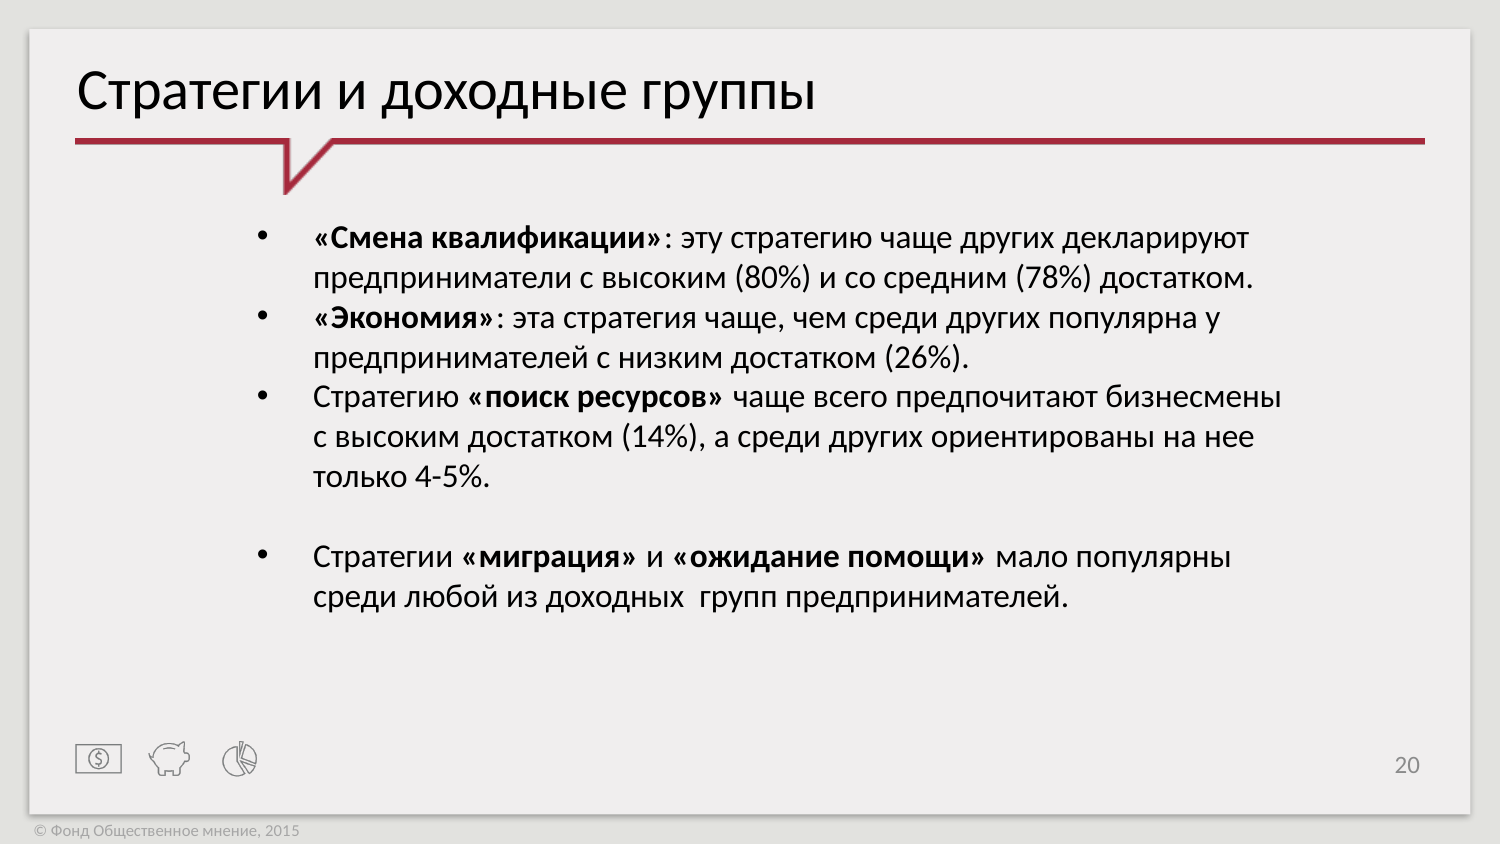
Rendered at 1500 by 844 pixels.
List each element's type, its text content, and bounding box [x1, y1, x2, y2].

title Стратегии и доходные группы [63, 43, 1412, 139]
text_box «Смена квалификации»: эту стратегию чаще других декларируют предприниматели с высоким (80%) и со средним (78%) достатком. «Экономия»: эта стратегия чаще, чем среди других популярна у предпринимателей с низким достатком (26%). Стратегию «поиск ресурсов» чаще всего предпочитают бизнесмены с высоким достатком (14%), а среди других ориентированы на нее только 4-5%. Стратегии «миграция» и «ожидание помощи» мало популярны среди любой из доходных групп предпринимателей. [242, 207, 1306, 704]
